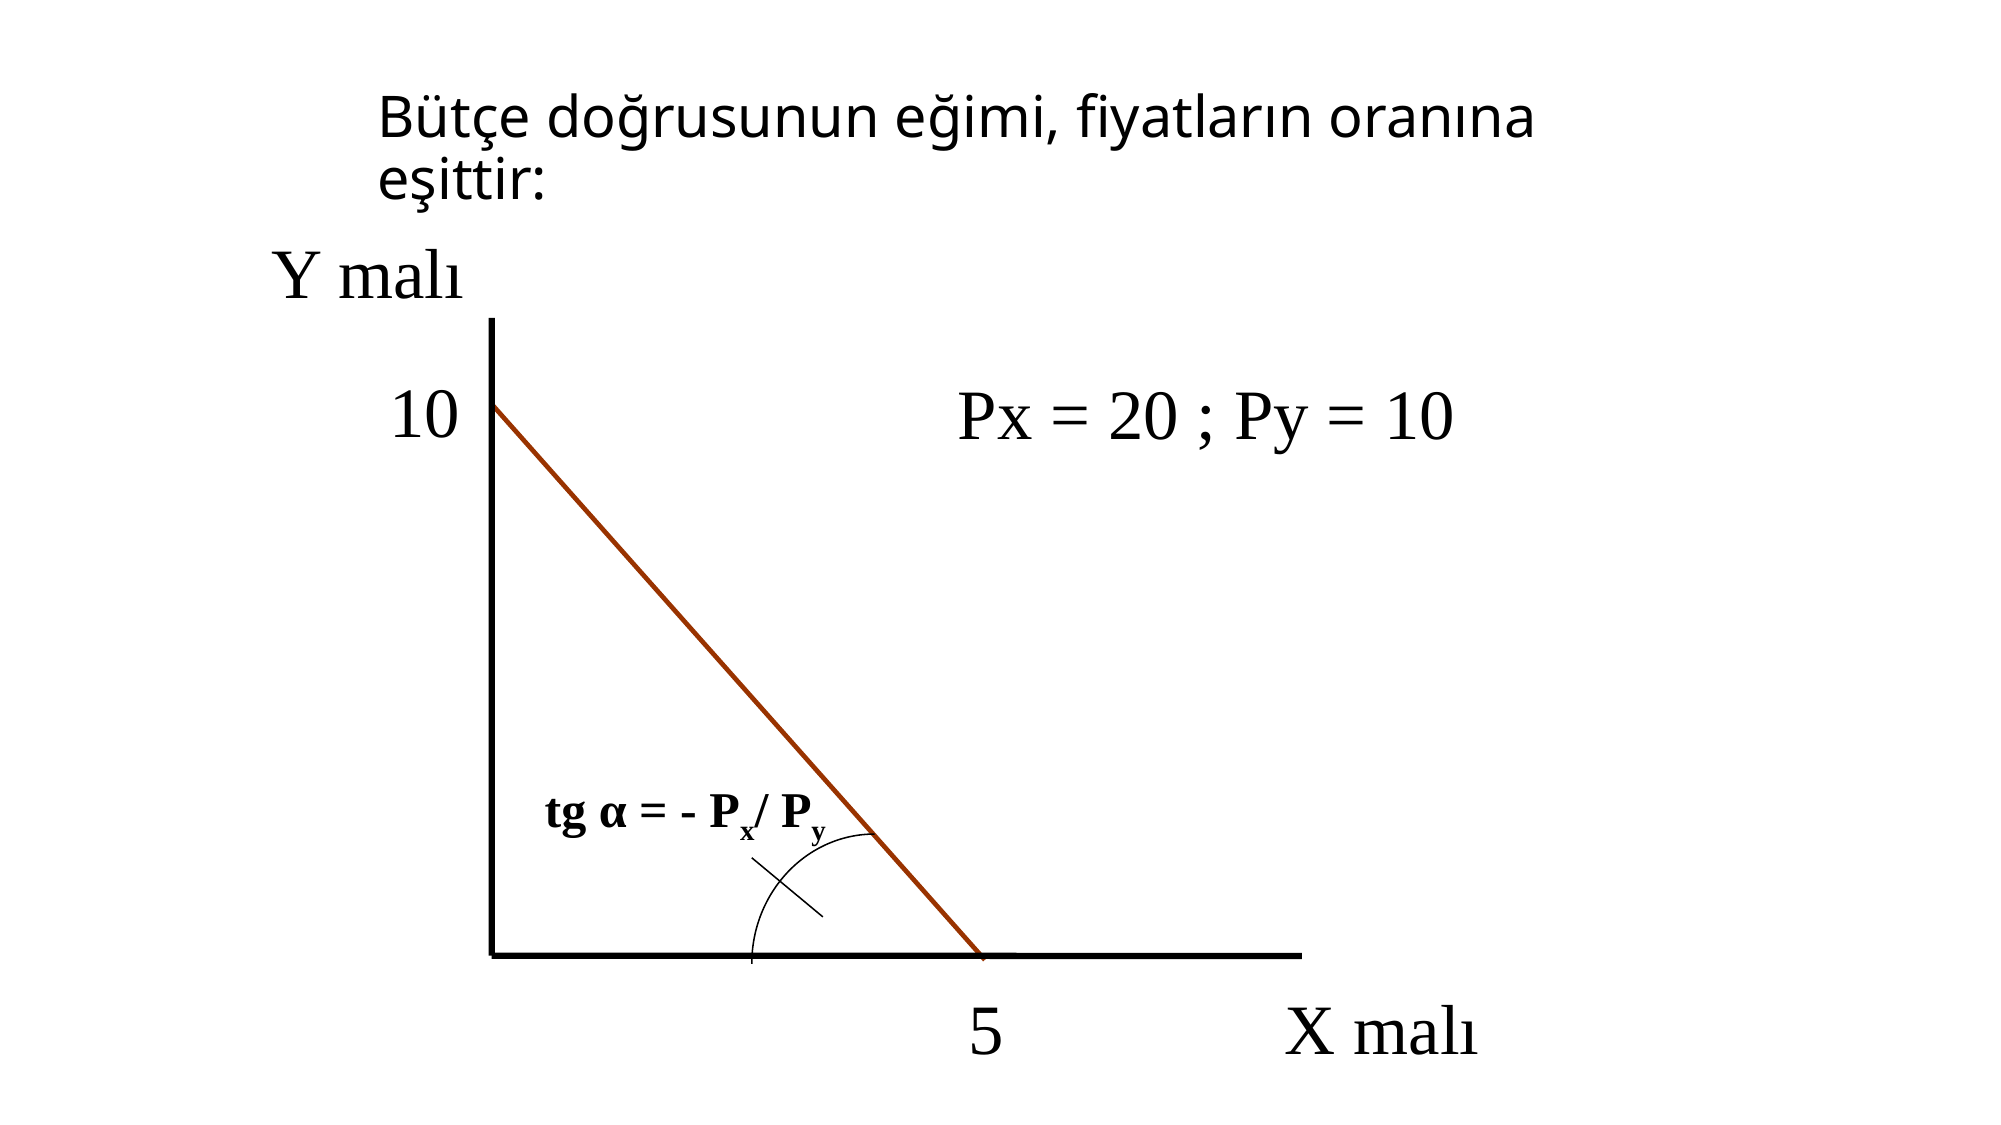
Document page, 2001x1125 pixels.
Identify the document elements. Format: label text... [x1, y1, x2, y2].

text_box Px = 20 ; Py = 10 [943, 361, 1471, 462]
text_box tg α = - Px/ Py [529, 770, 842, 854]
title Bütçe doğrusunun eğimi, fiyatların oranına eşittir: [362, 79, 1638, 220]
text_box 10 [374, 359, 476, 459]
text_box [751, 834, 875, 964]
text_box 5 [953, 976, 1019, 1076]
text_box Y malı [257, 219, 480, 320]
text_box X malı [1270, 975, 1495, 1076]
